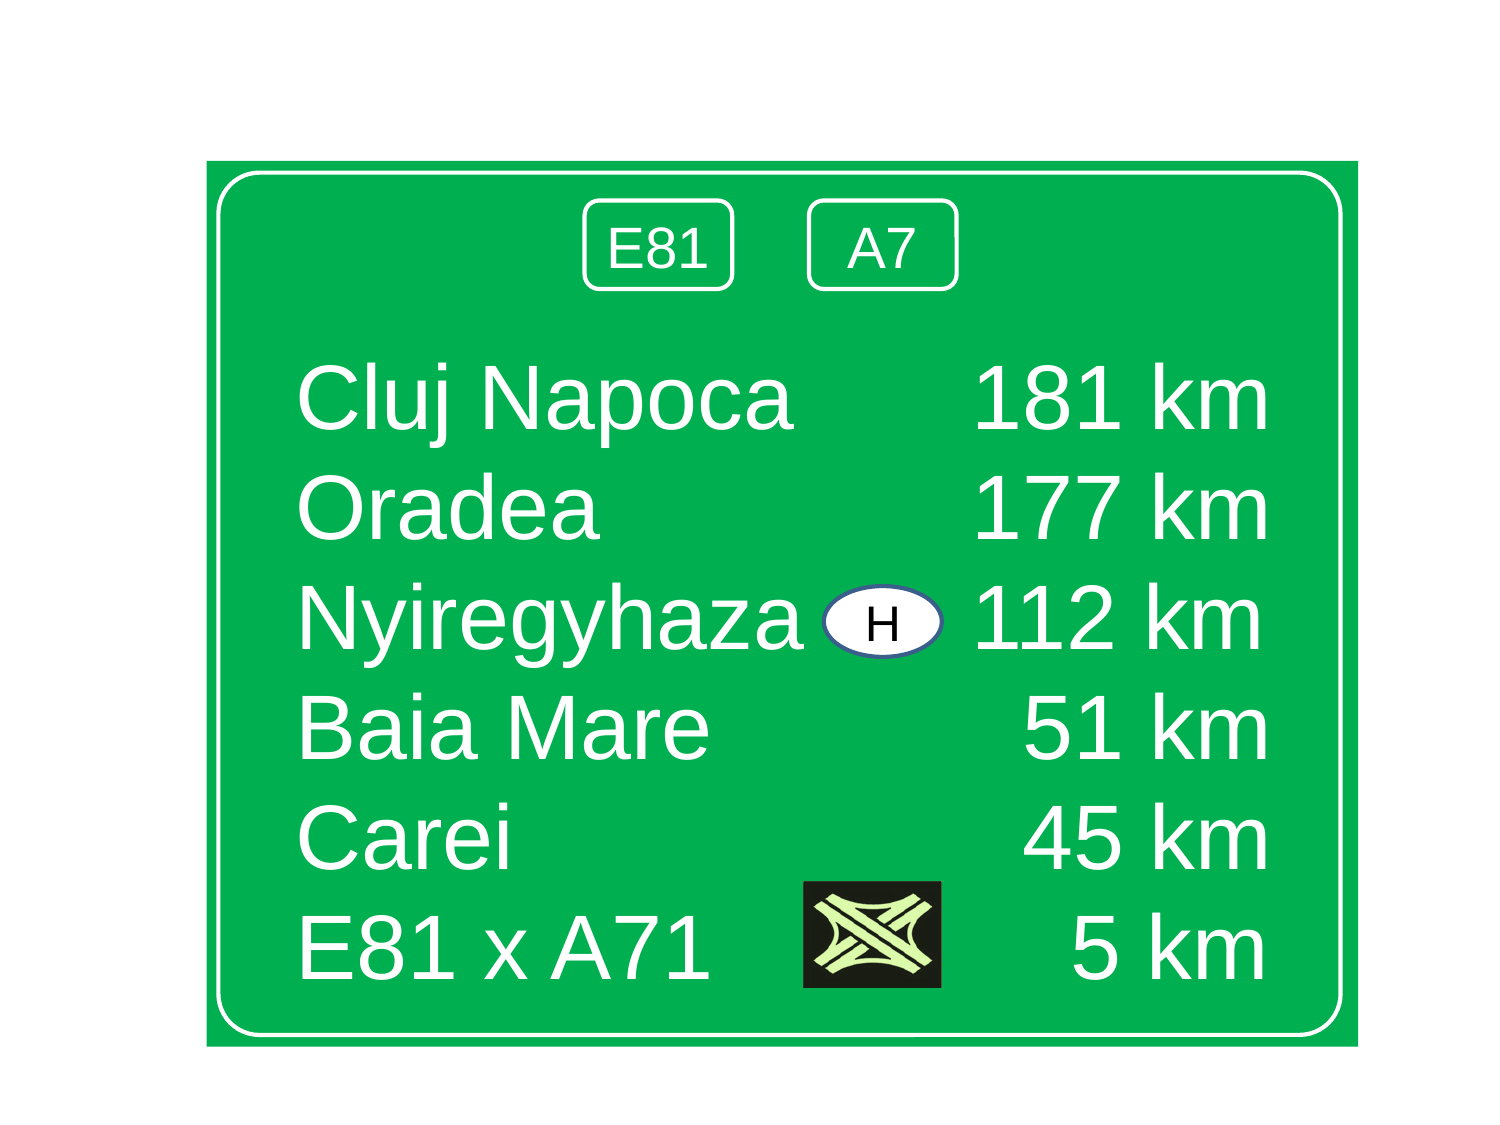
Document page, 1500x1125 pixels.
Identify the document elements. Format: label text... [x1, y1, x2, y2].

picture [803, 881, 943, 988]
text_box [216, 170, 1343, 1038]
text_box Cluj Napoca 181 km Oradea 177 km Nyiregyhaza 112 km Baia Mare 51 km Carei 45 km E81 x A71 5 km [204, 159, 1360, 1049]
